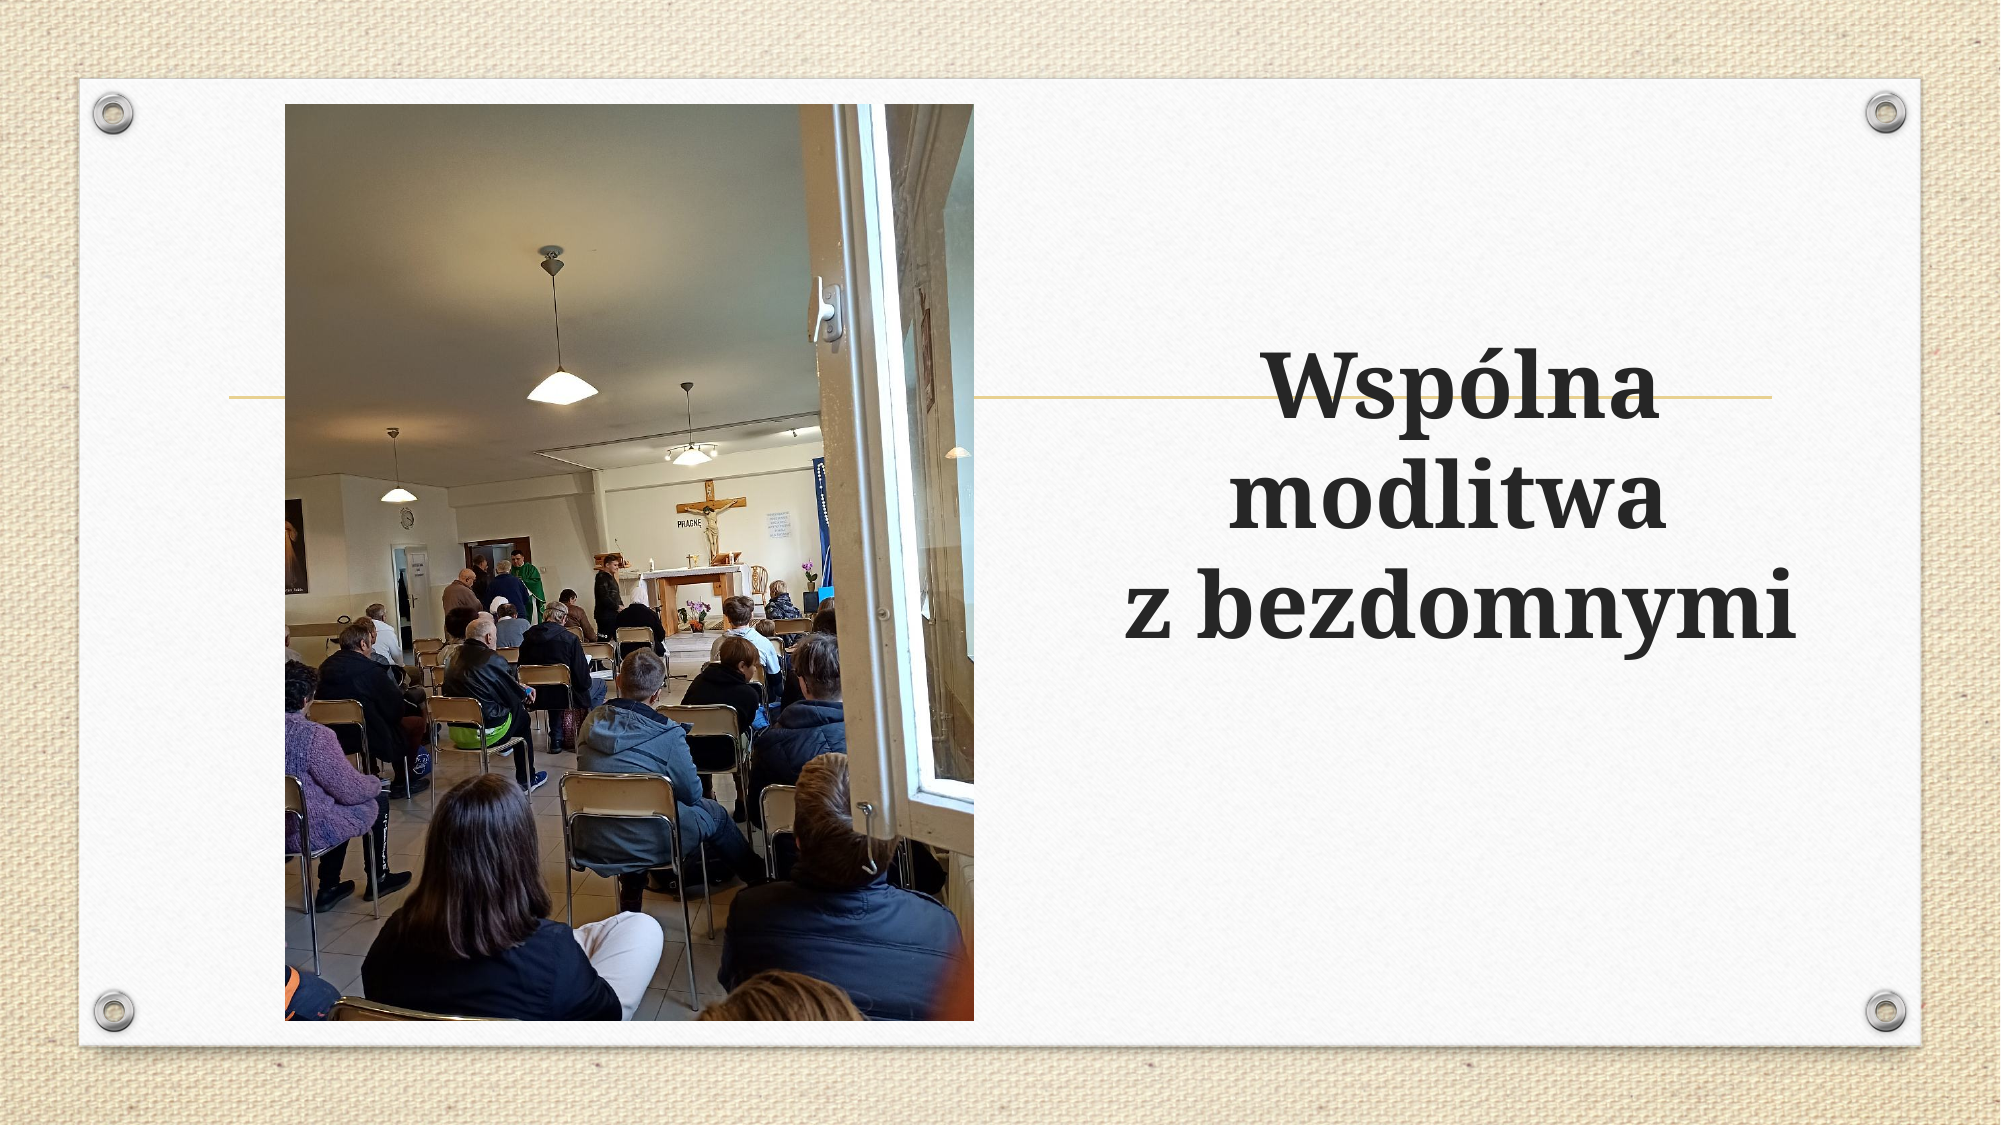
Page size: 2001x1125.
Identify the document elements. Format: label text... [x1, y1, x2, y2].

title Wspólna modlitwa z bezdomnymi [1051, 312, 1872, 671]
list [285, 103, 974, 1021]
picture [0, 0, 2001, 1125]
